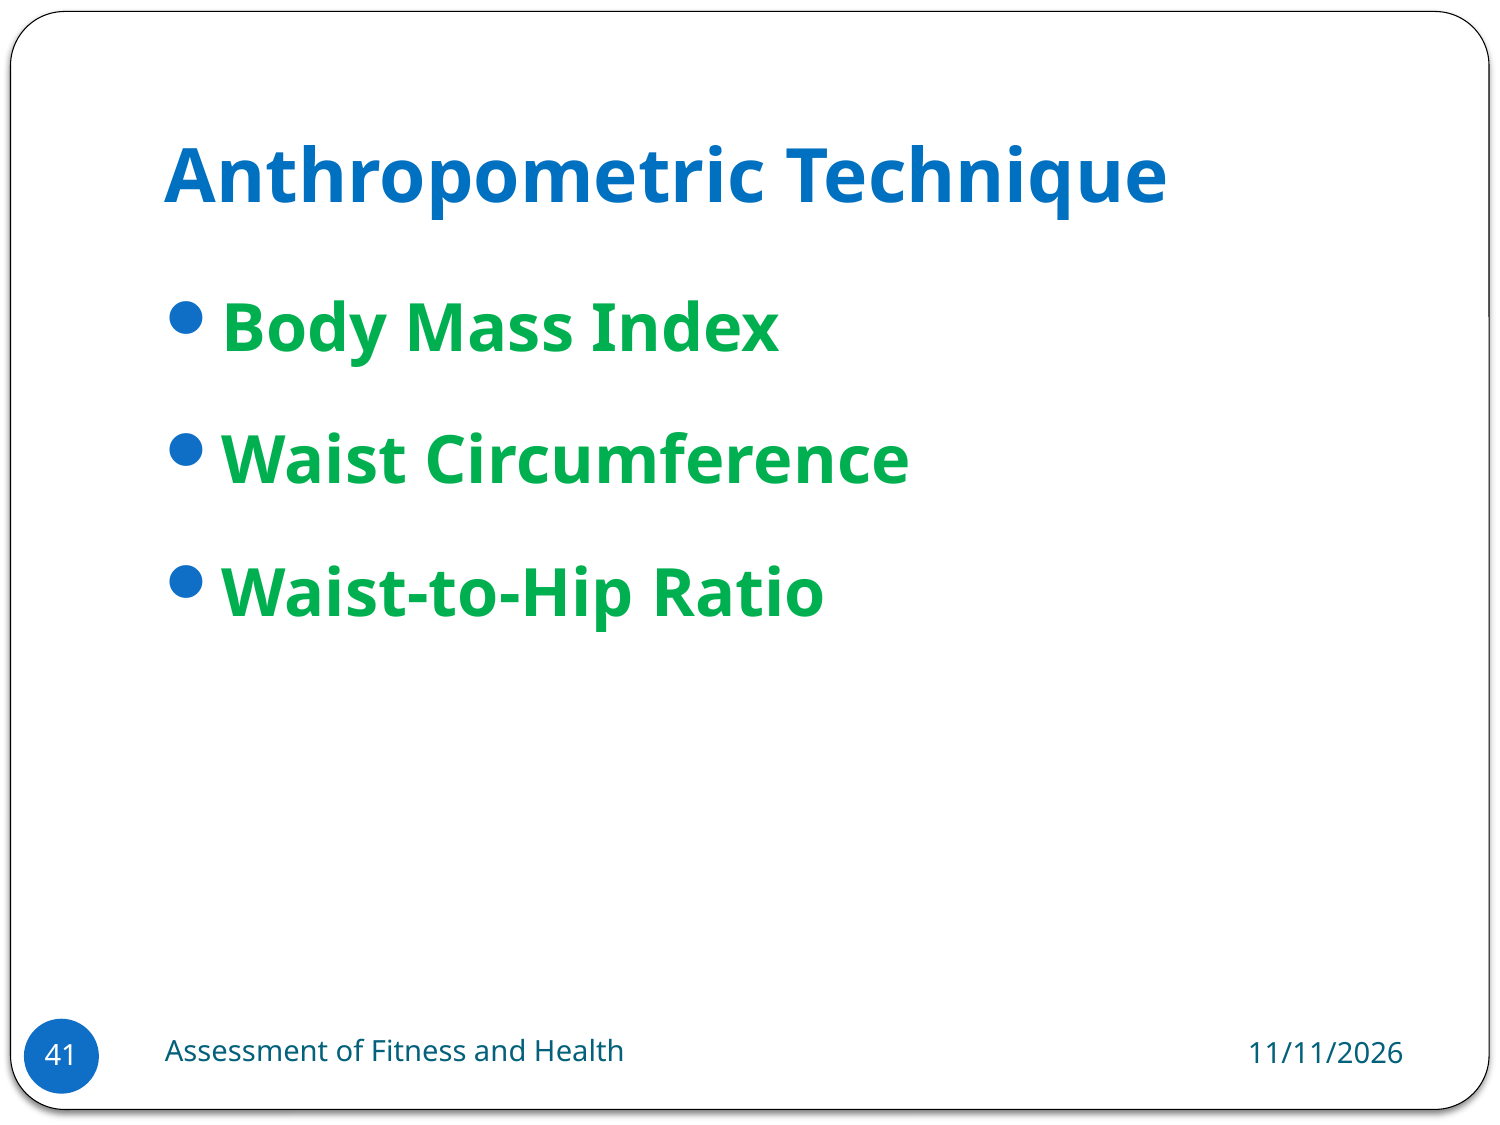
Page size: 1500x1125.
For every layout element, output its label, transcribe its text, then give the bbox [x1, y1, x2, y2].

list Body Mass Index Waist Circumference Waist-to-Hip Ratio [150, 237, 1425, 988]
slide_number 41 [23, 1018, 99, 1094]
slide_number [1012, 1015, 1419, 1094]
footer Assessment of Fitness and Health [150, 1012, 800, 1088]
title Anthropometric Technique [150, 45, 1425, 233]
